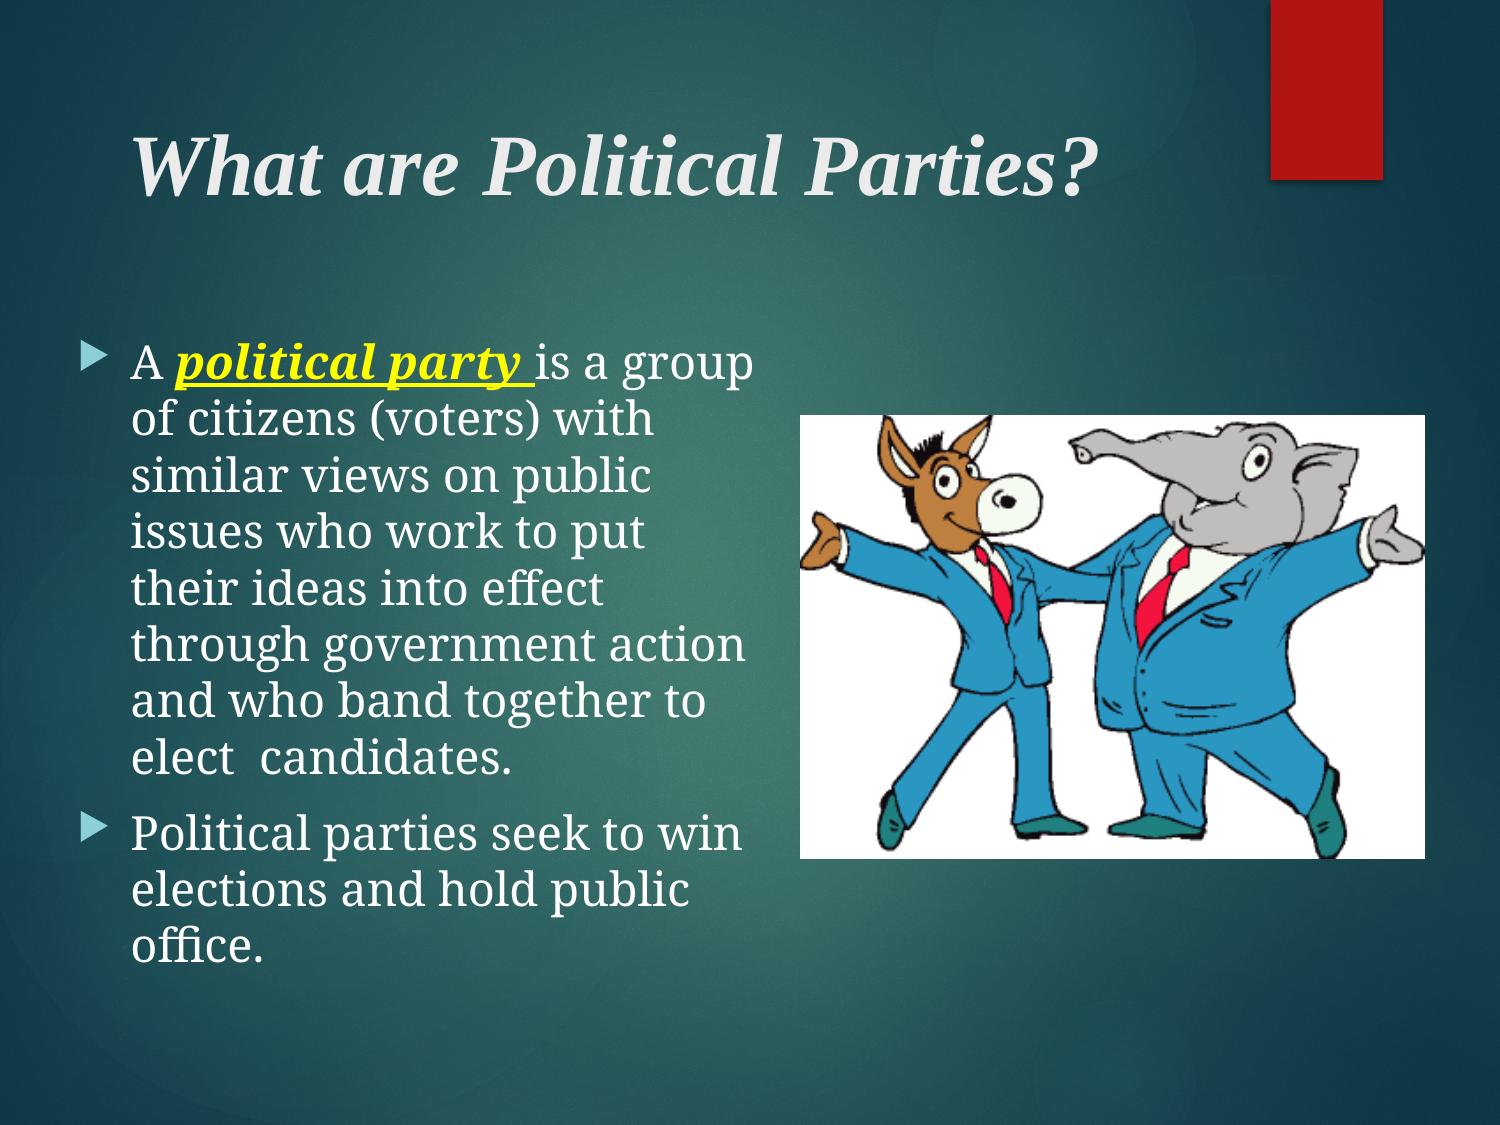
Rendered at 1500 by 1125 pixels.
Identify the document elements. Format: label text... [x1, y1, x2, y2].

title What are Political Parties? [112, 99, 1388, 288]
list A political party is a group of citizens (voters) with similar views on public issues who work to put their ideas into effect through government action and who band together to elect candidates. Political parties seek to win elections and hold public office. [62, 324, 775, 1025]
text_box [799, 299, 1426, 976]
